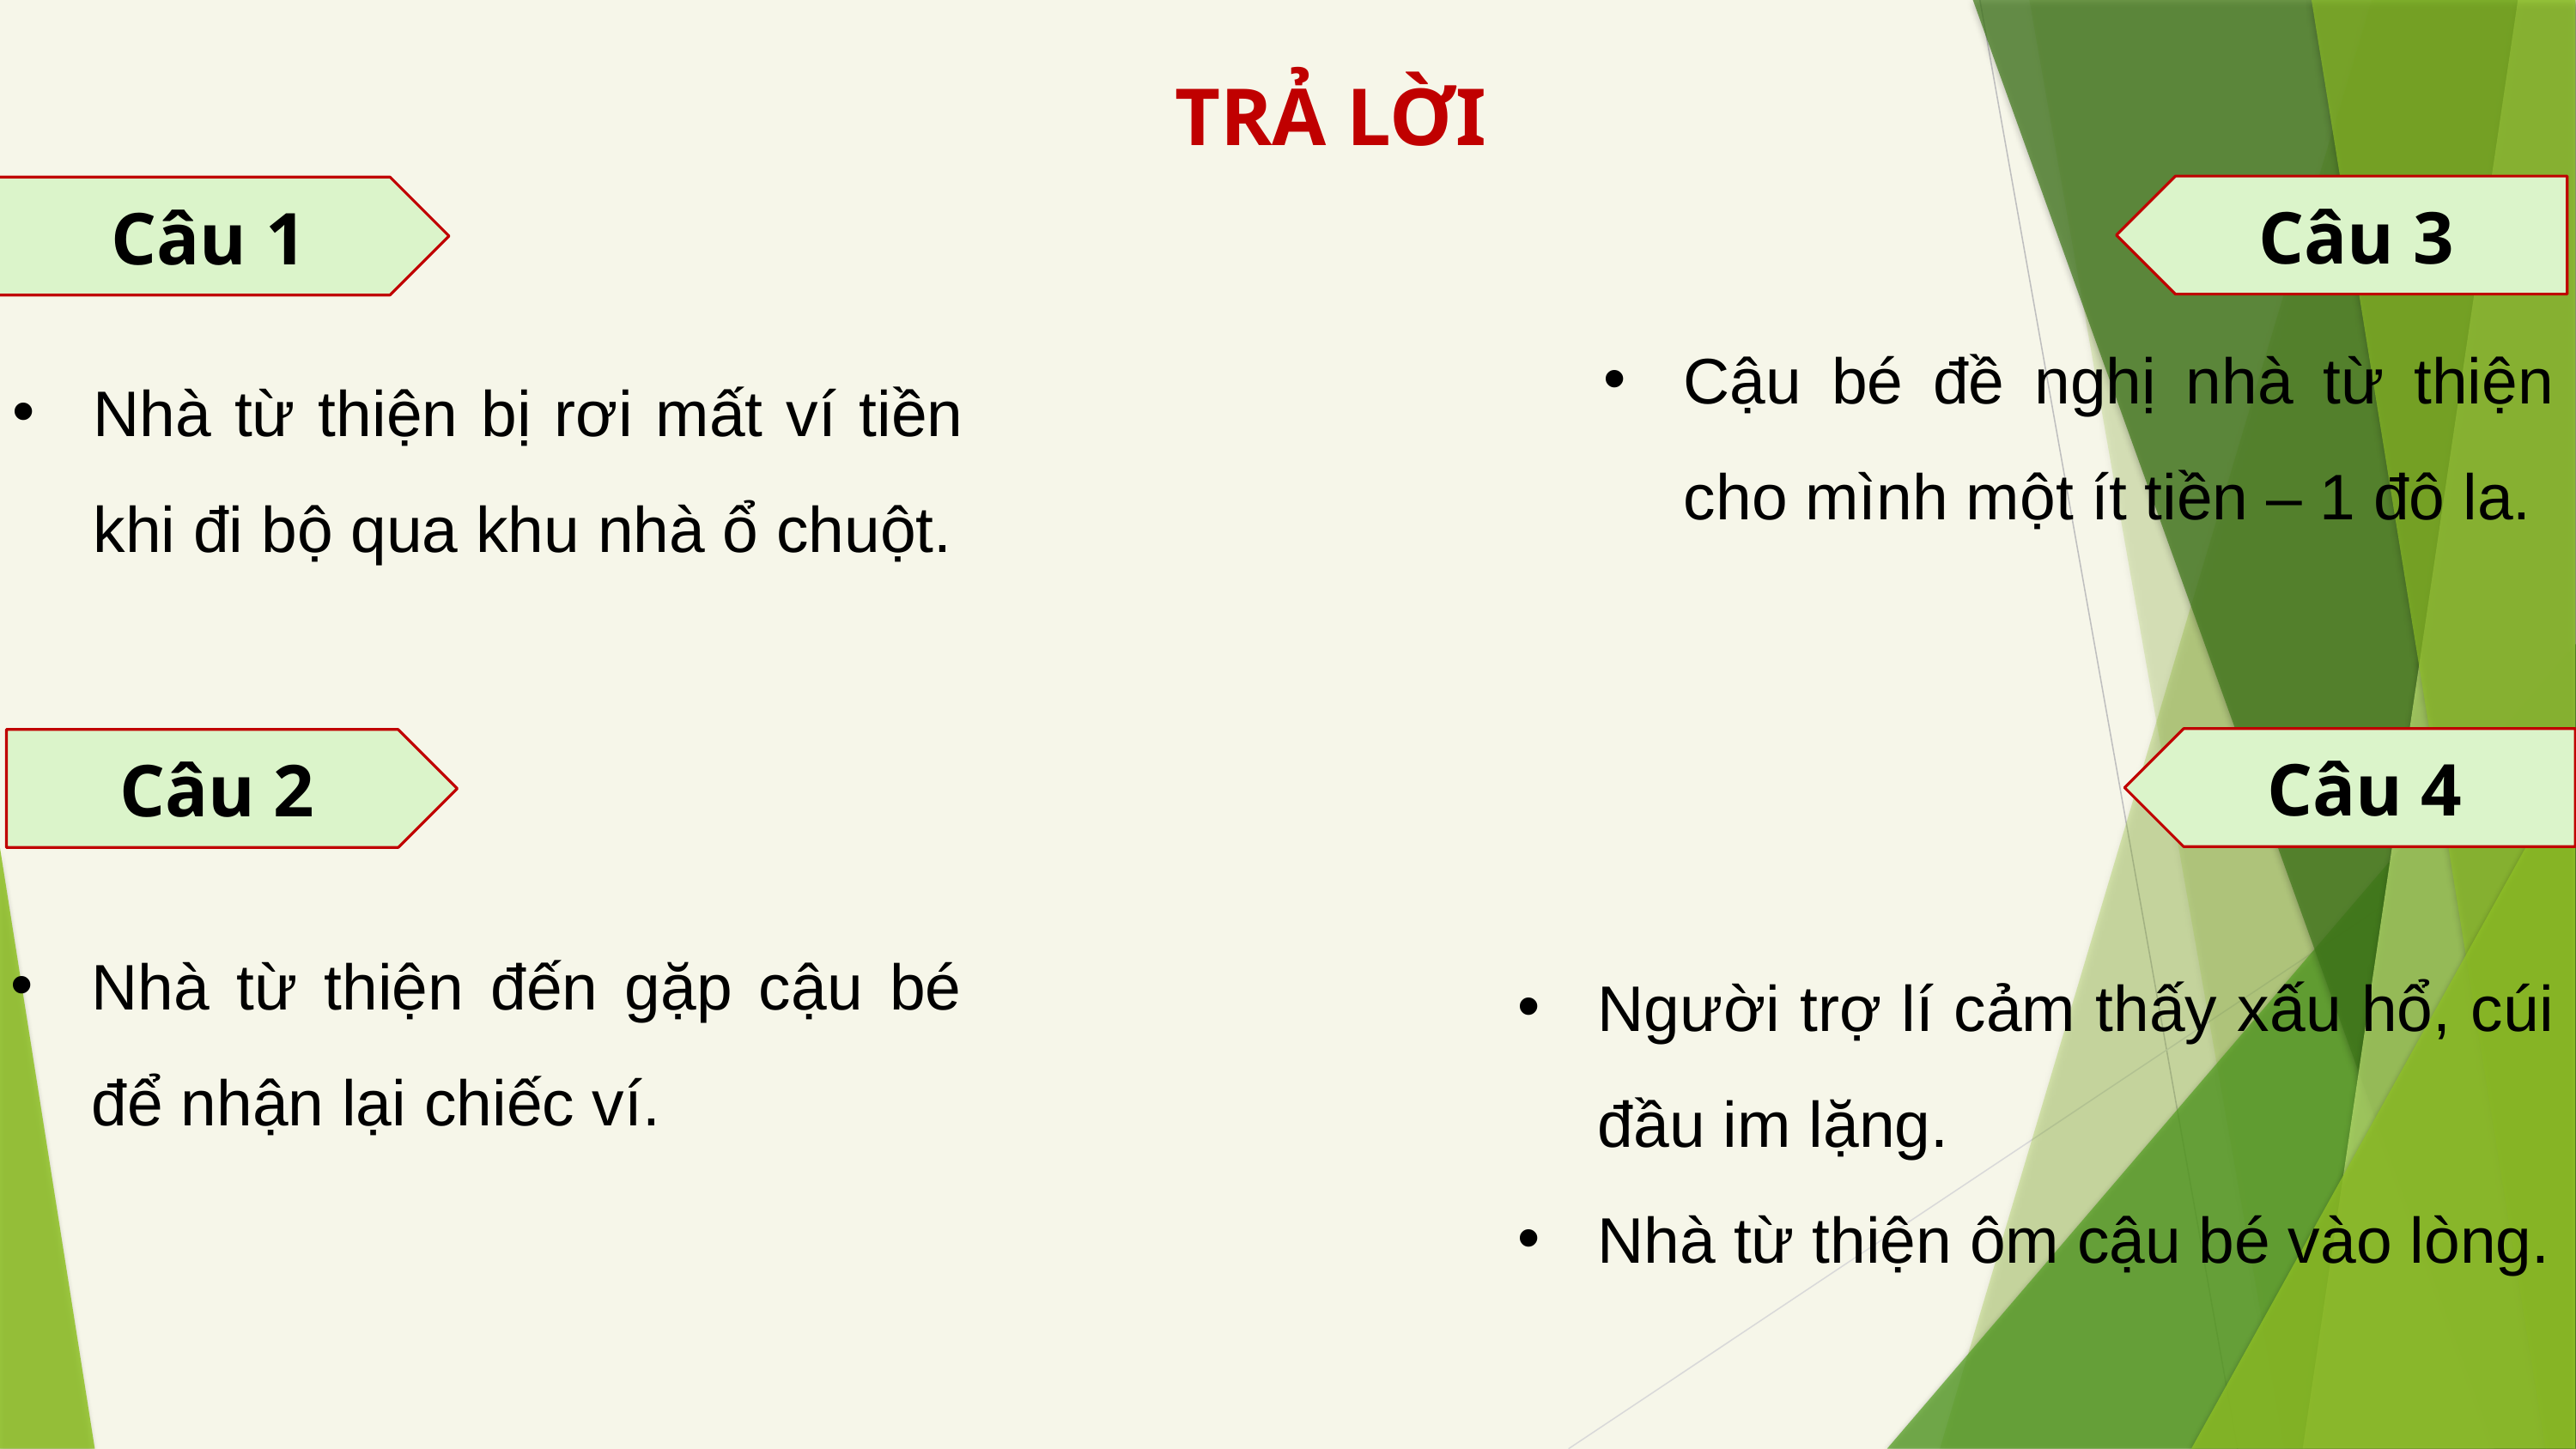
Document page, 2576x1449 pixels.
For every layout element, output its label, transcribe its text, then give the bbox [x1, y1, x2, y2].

text_box Cậu bé đề nghị nhà từ thiện cho mình một ít tiền – 1 đô la. [1590, 294, 2567, 539]
text_box Người trợ lí cảm thấy xấu hổ, cúi đầu im lặng. Nhà từ thiện ôm cậu bé vào lòng. [1504, 921, 2567, 1282]
text_box Câu 2 [4, 728, 459, 849]
text_box Câu 3 [2115, 174, 2569, 295]
text_box Câu 1 [0, 175, 451, 297]
text_box Nhà từ thiện đến gặp cậu bé để nhận lại chiếc ví. [0, 900, 975, 1146]
text_box Câu 4 [2123, 727, 2576, 848]
text_box TRẢ LỜI [922, 60, 1739, 167]
text_box Nhà từ thiện bị rơi mất ví tiền khi đi bộ qua khu nhà ổ chuột. [0, 327, 977, 572]
